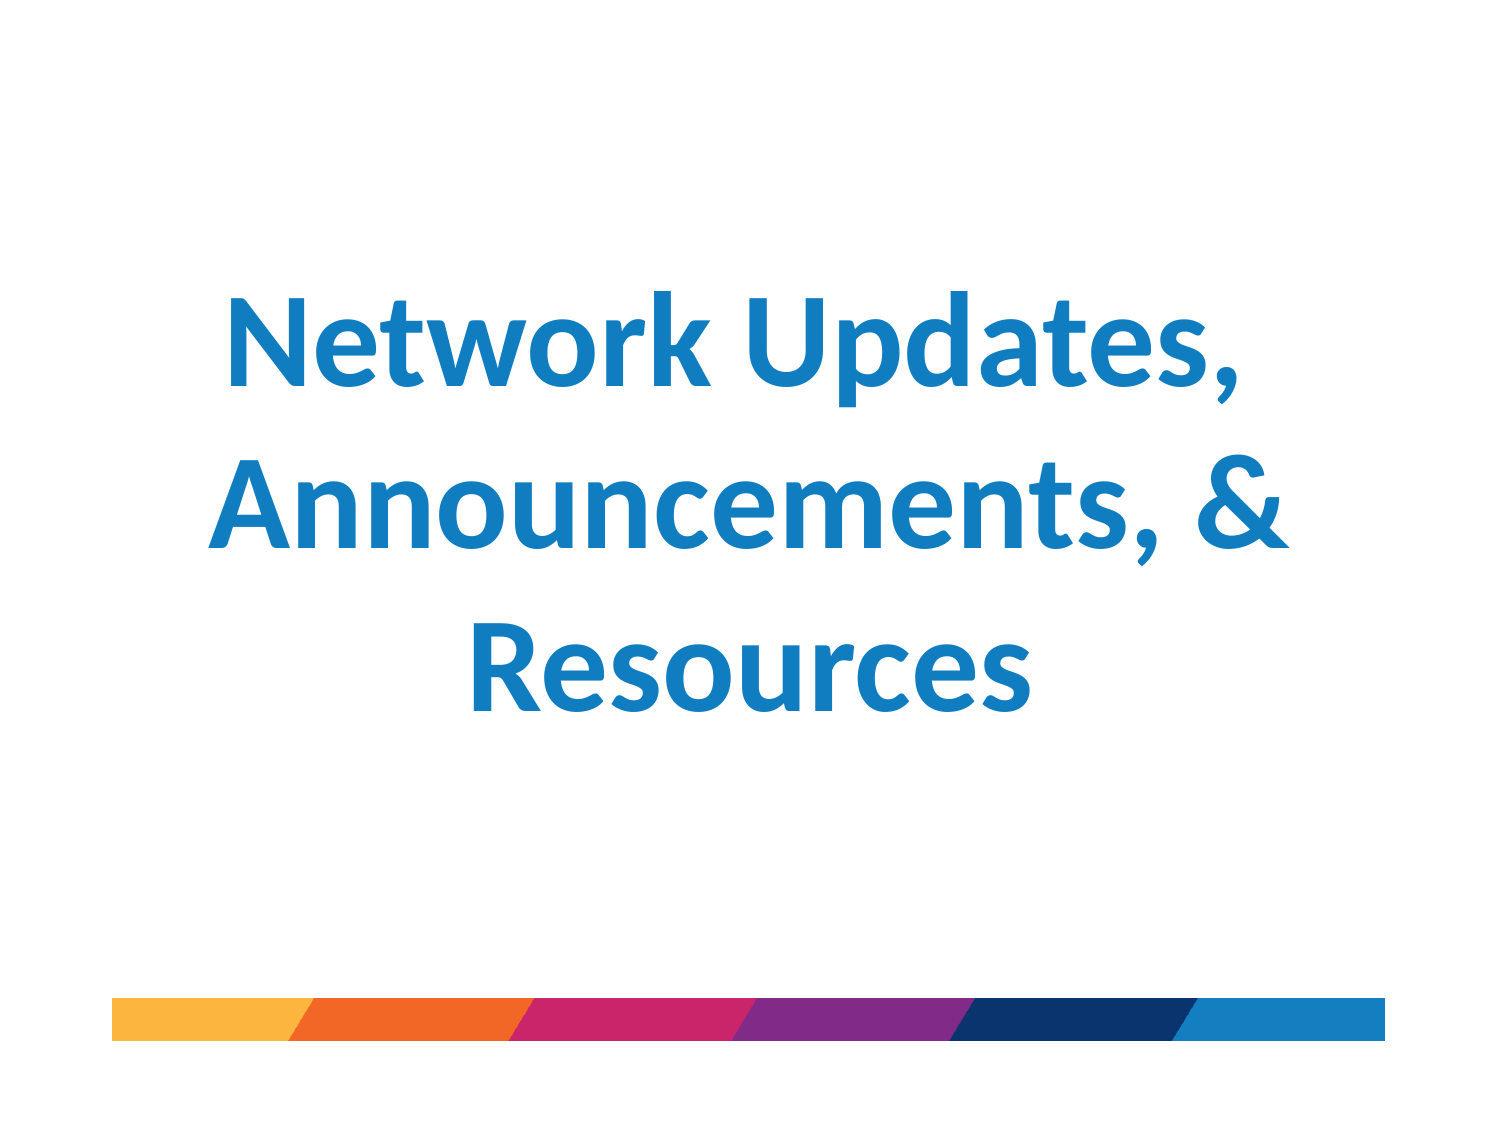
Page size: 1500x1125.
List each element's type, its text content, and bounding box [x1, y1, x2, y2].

title Network Updates, Announcements, & Resources [112, 391, 1388, 746]
picture [112, 998, 1385, 1041]
